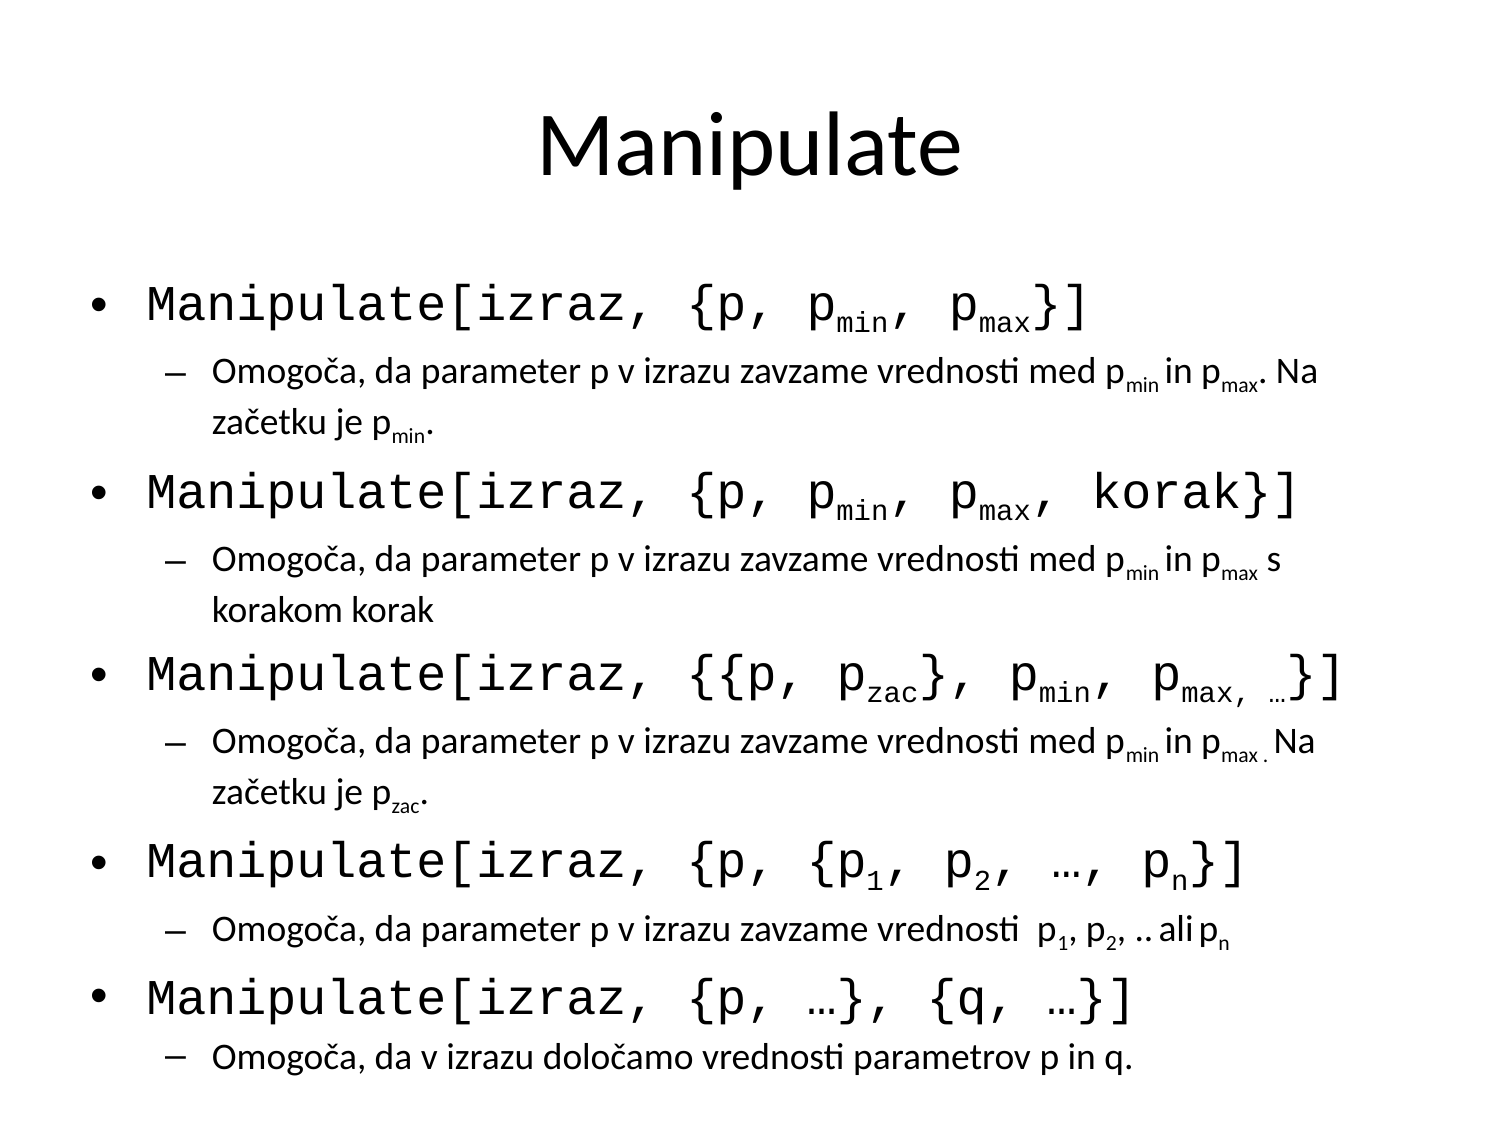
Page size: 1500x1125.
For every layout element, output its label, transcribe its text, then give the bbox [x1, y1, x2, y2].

title Manipulate [75, 45, 1425, 233]
list Manipulate[izraz, {p, pmin, pmax}] Omogoča, da parameter p v izrazu zavzame vrednosti med pmin in pmax. Na začetku je pmin. Manipulate[izraz, {p, pmin, pmax, korak}] Omogoča, da parameter p v izrazu zavzame vrednosti med pmin in pmax s korakom korak Manipulate[izraz, {{p, pzac}, pmin, pmax, …}] Omogoča, da parameter p v izrazu zavzame vrednosti med pmin in pmax . Na začetku je pzac. Manipulate[izraz, {p, {p1, p2, …, pn}] Omogoča, da parameter p v izrazu zavzame vrednosti p1, p2, .. ali pn Manipulate[izraz, {p, …}, {q, …}] Omogoča, da v izrazu določamo vrednosti parametrov p in q. [75, 262, 1425, 1005]
